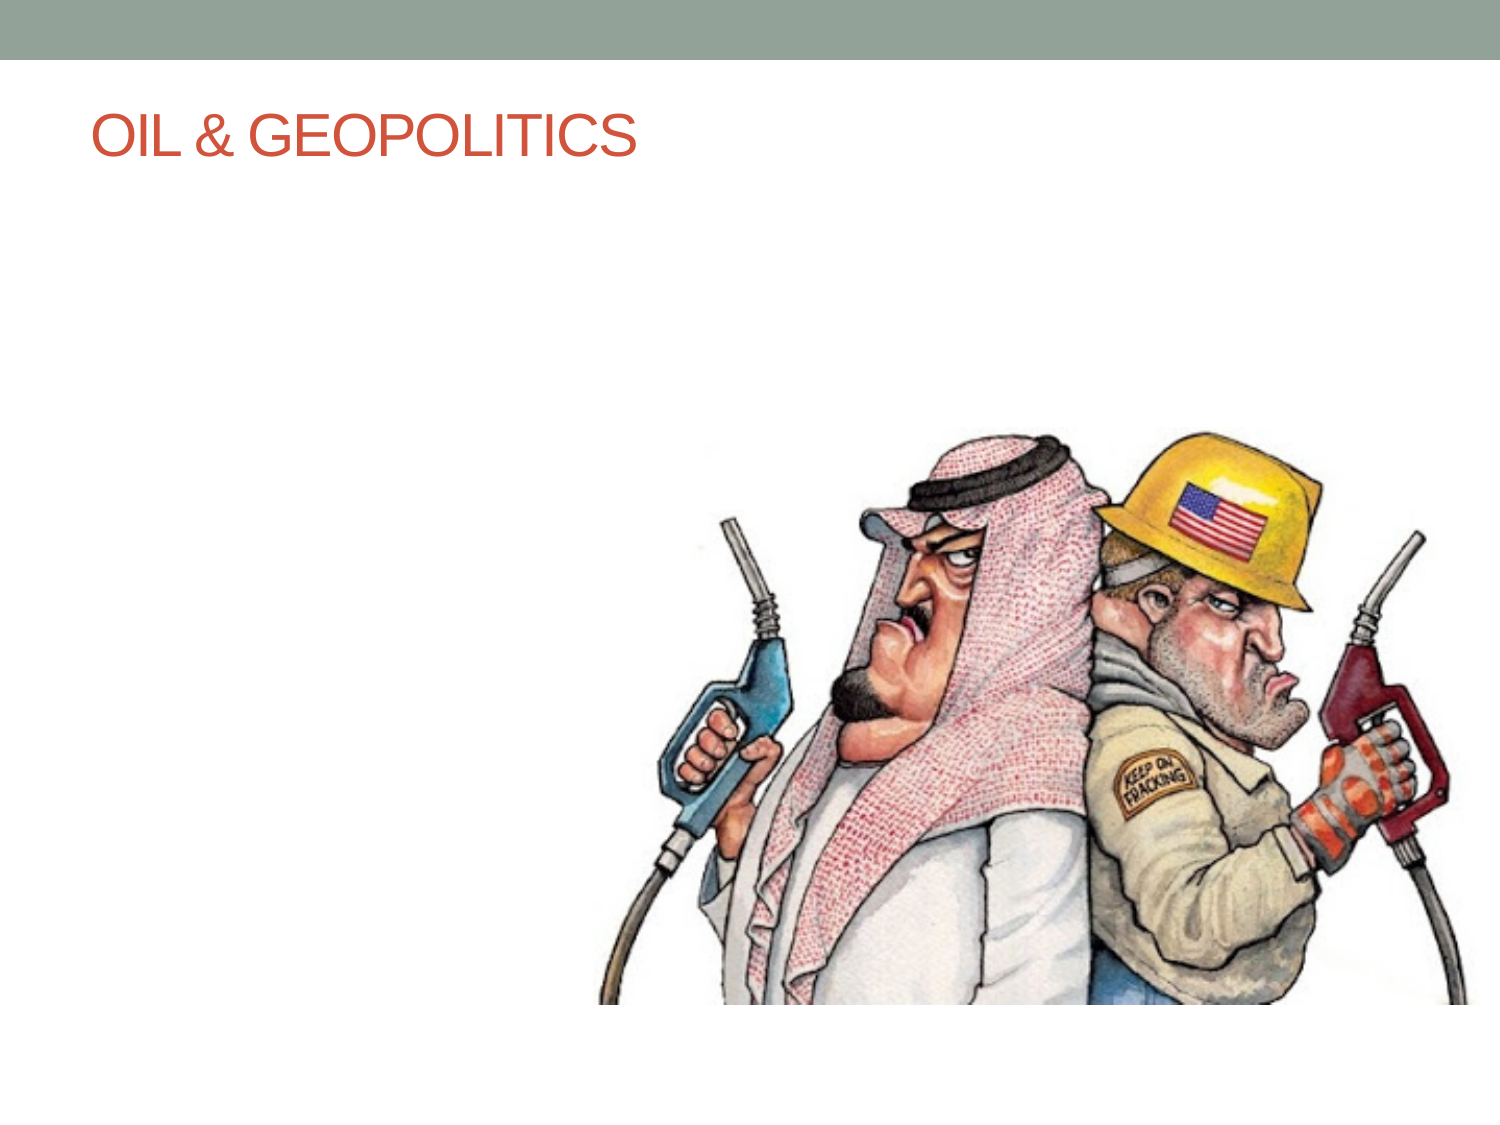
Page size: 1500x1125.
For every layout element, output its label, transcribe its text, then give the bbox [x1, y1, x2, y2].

picture [593, 426, 1482, 1005]
title OIL & GEOPOLITICS [75, 87, 1425, 250]
